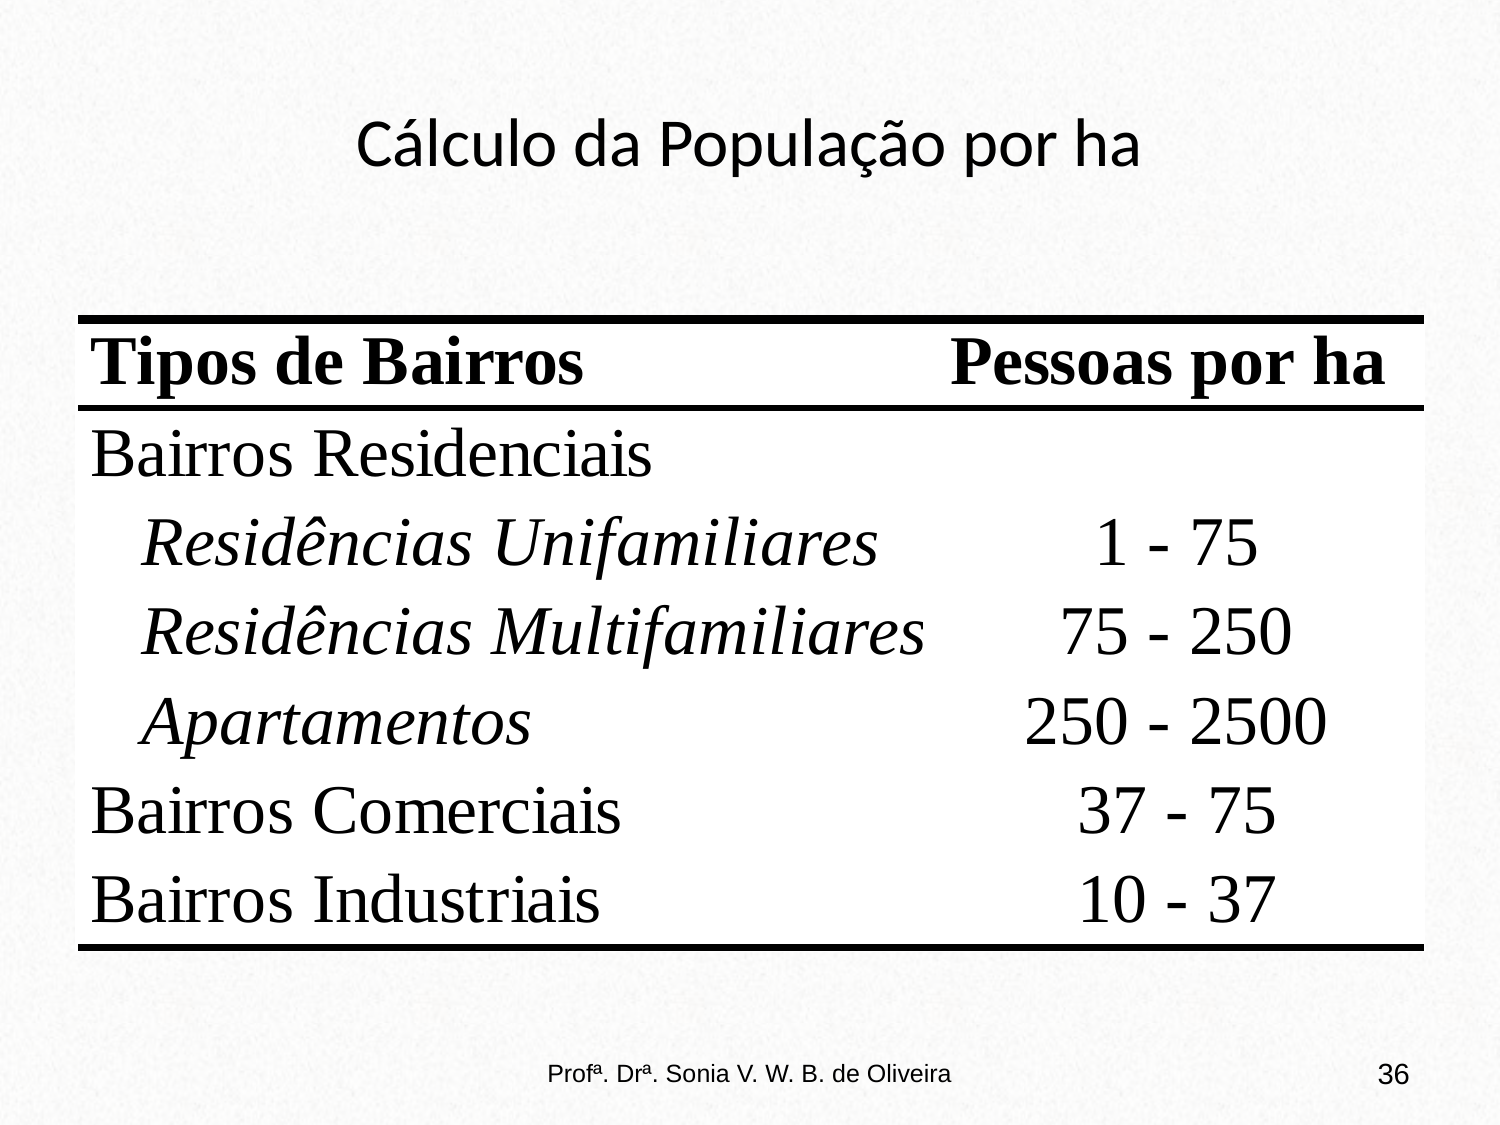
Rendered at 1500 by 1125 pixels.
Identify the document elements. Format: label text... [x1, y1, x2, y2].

footer Profª. Drª. Sonia V. W. B. de Oliveira [512, 1042, 988, 1103]
slide_number 36 [1074, 1042, 1425, 1103]
title Cálculo da População por ha [75, 45, 1425, 233]
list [74, 315, 1426, 952]
